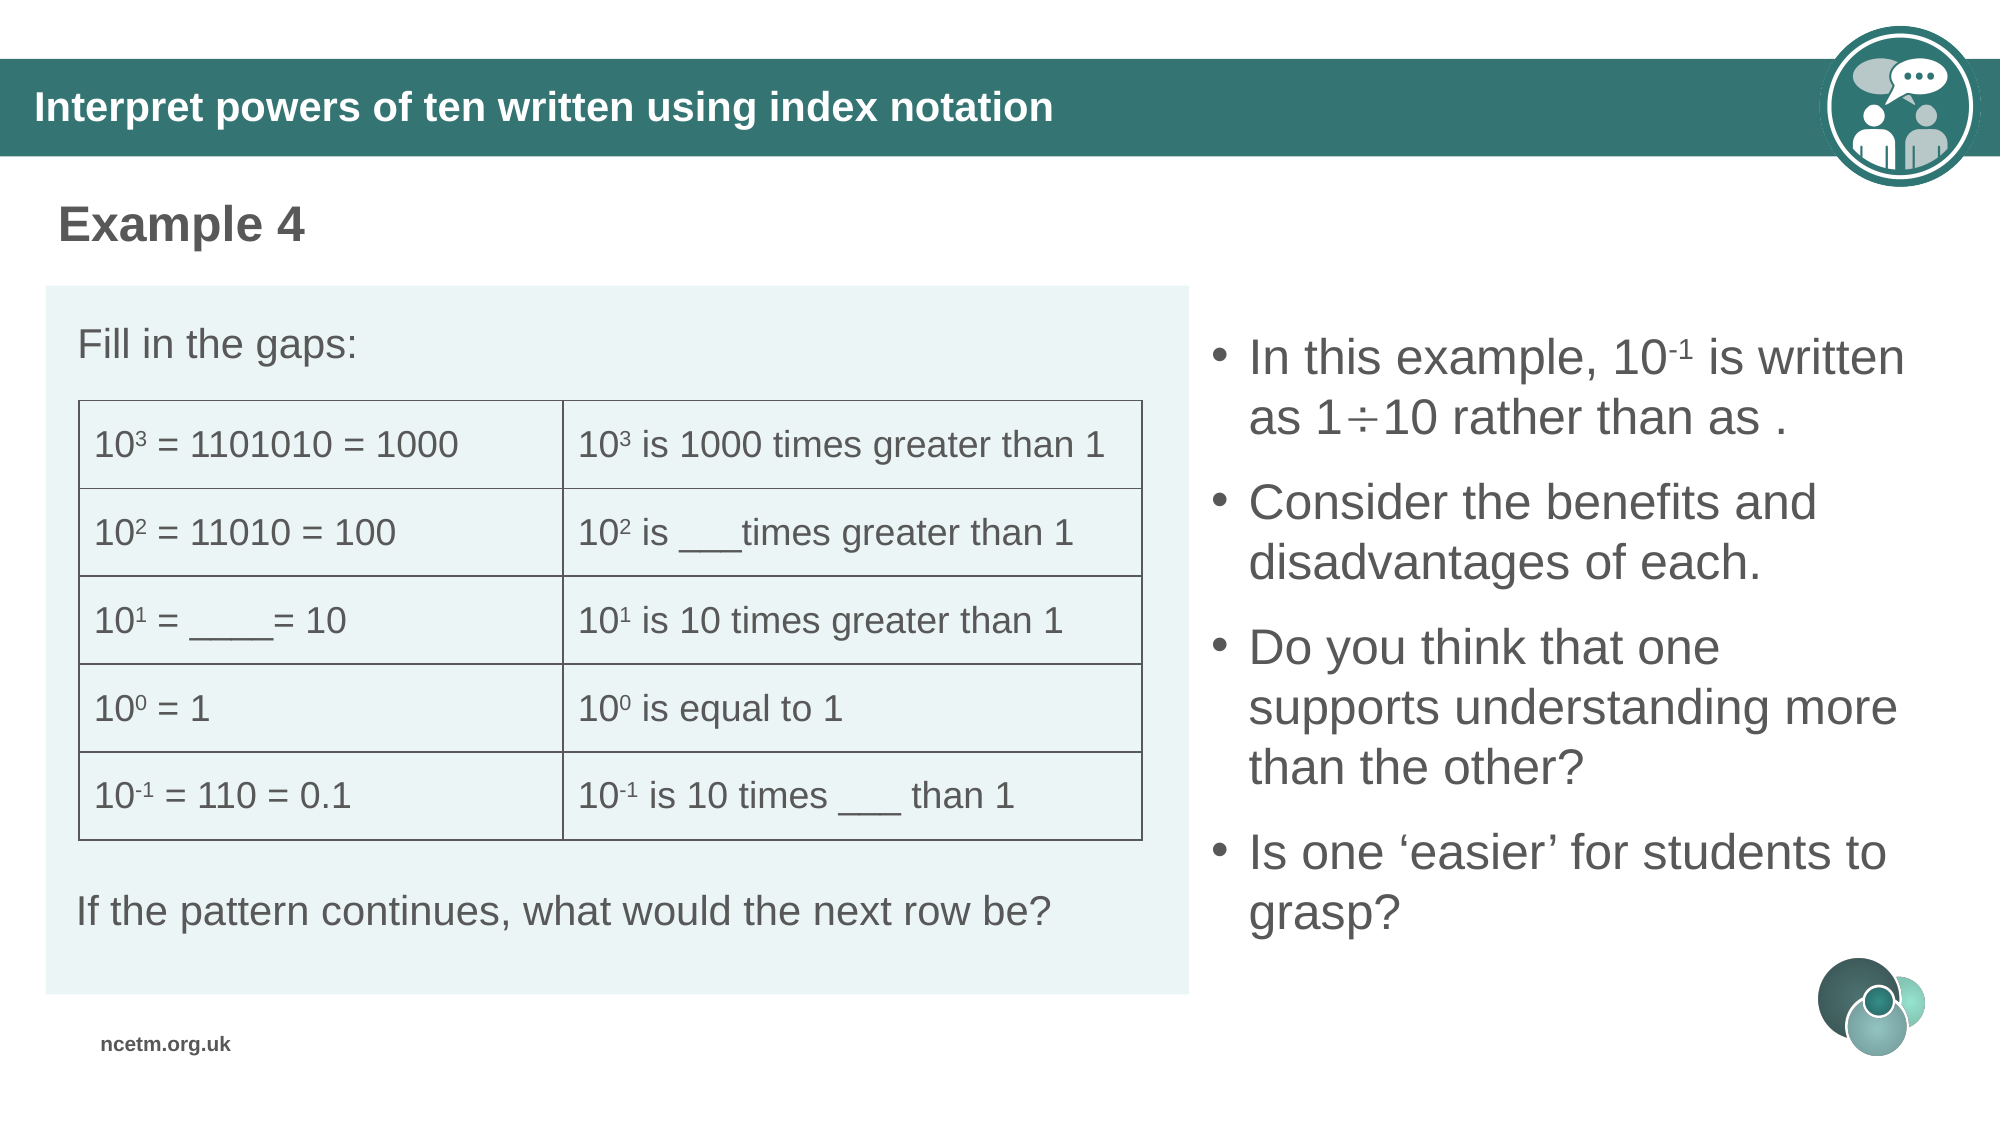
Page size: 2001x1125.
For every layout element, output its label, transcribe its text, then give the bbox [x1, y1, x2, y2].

picture [1818, 958, 1925, 1056]
picture [1818, 24, 1982, 188]
text_box Example 4 [43, 184, 1043, 260]
text_box [45, 285, 1189, 995]
text_box Fill in the gaps: [62, 309, 1144, 375]
text_box If the pattern continues, what would the next row be? [61, 876, 1142, 942]
text_box Interpret powers of ten written using index notation [19, 72, 1757, 143]
